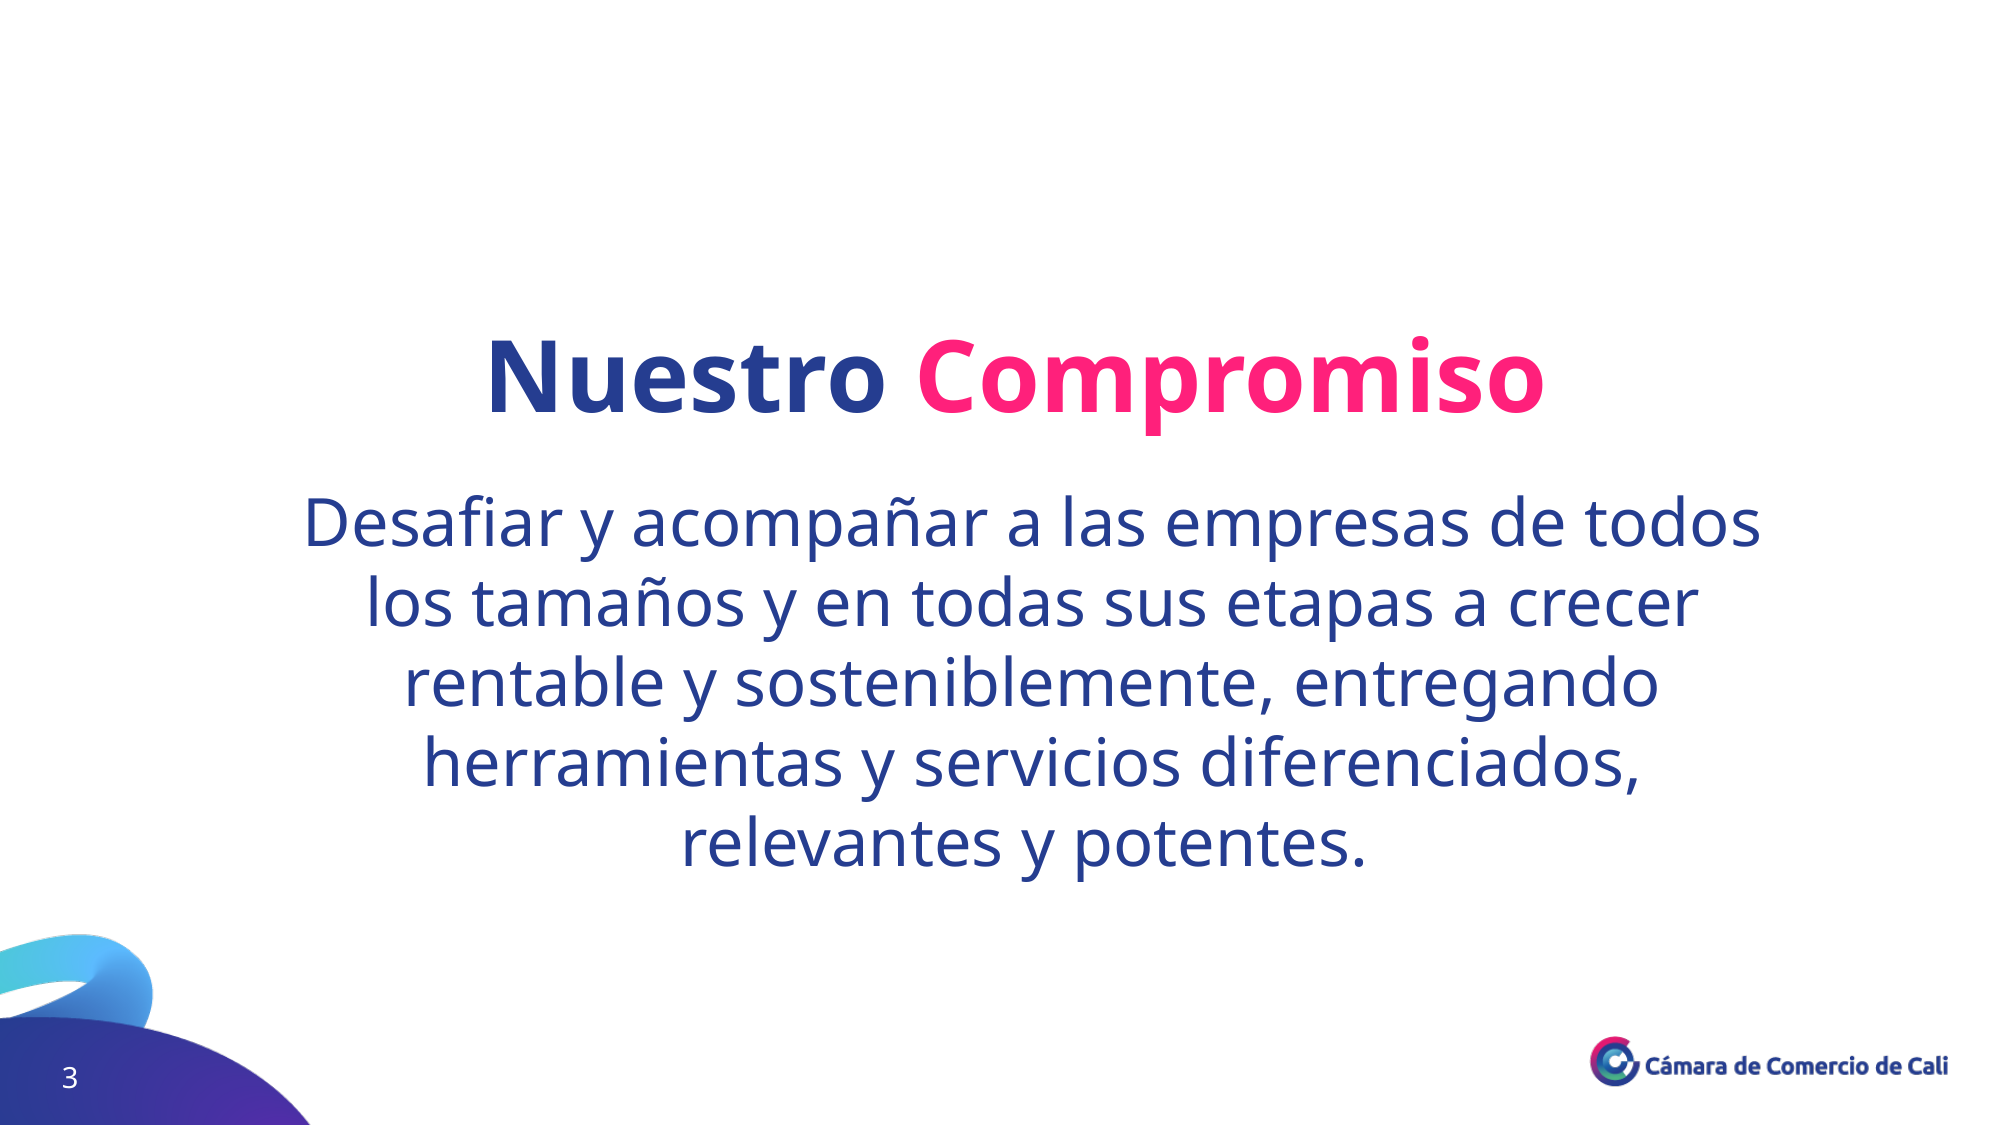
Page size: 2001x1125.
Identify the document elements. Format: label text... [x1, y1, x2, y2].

text_box Nuestro Compromiso [165, 304, 1867, 440]
text_box Desafiar y acompañar a las empresas de todos los tamaños y en todas sus etapas a crecer rentable y sosteniblemente, entregando herramientas y servicios diferenciados, relevantes y potentes. [273, 472, 1794, 888]
picture [0, 920, 2000, 1125]
